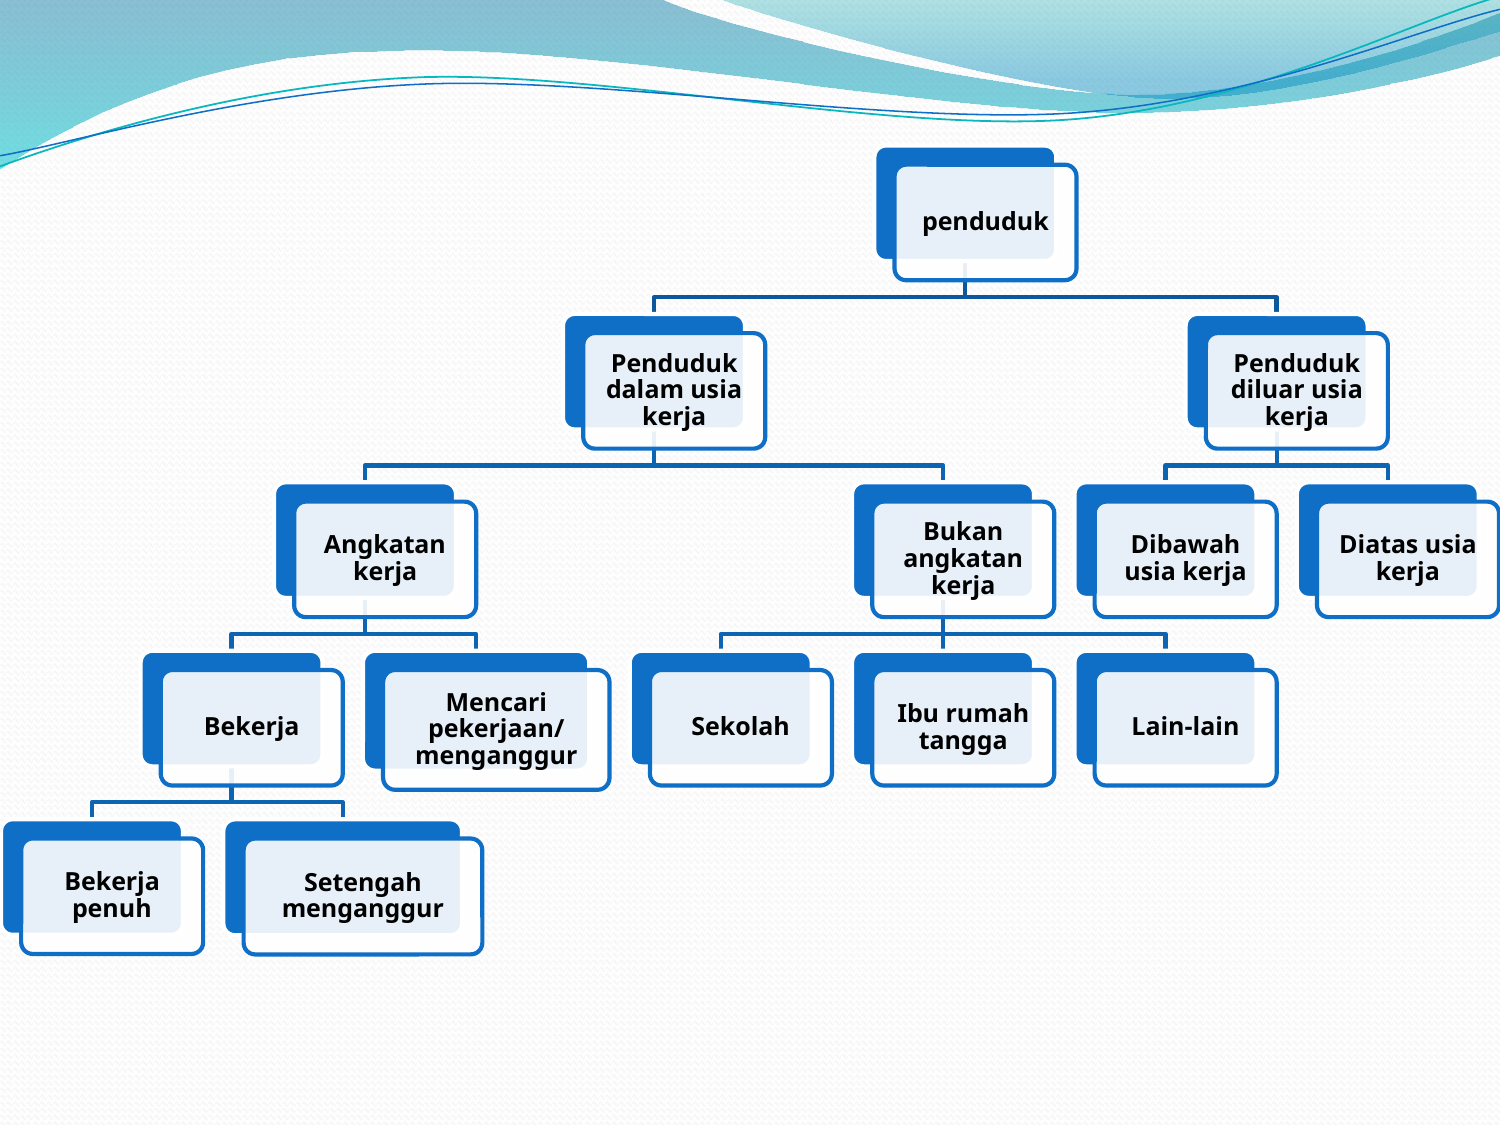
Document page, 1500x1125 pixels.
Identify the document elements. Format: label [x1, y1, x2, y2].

text_box [0, 0, 1500, 1125]
